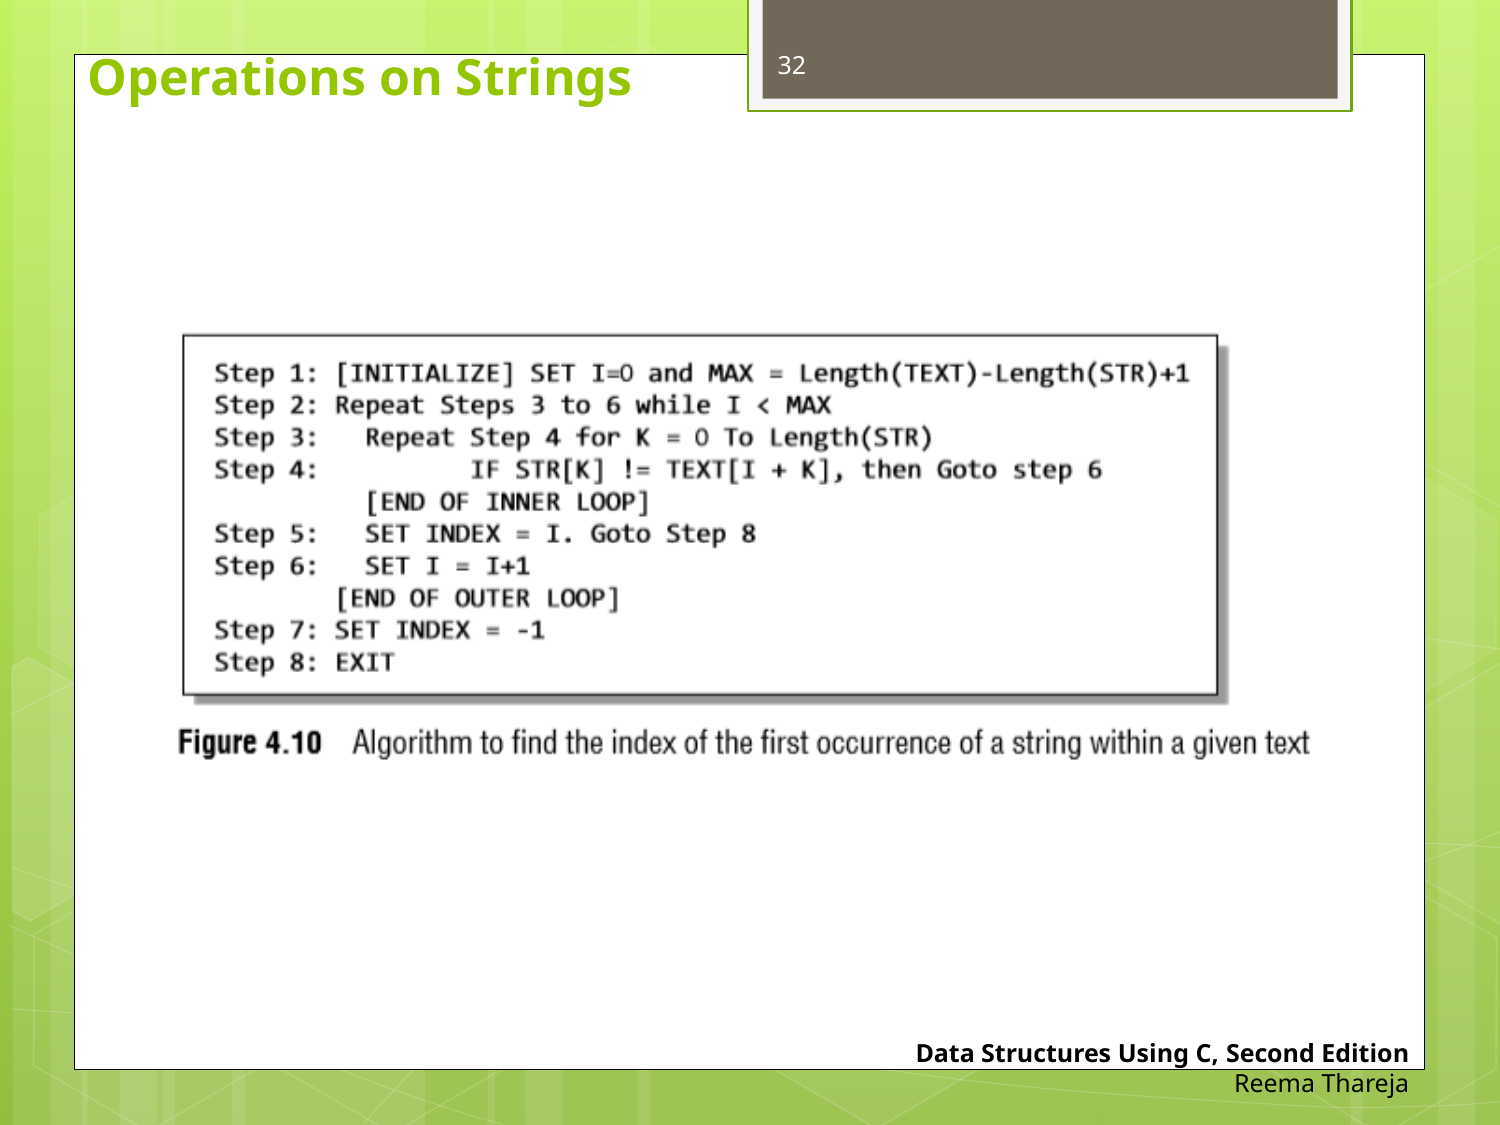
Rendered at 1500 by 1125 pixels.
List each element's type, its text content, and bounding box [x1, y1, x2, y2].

footer Data Structures Using C, Second Edition Reema Thareja [849, 1037, 1425, 1098]
picture [166, 324, 1338, 788]
title Operations on Strings [72, 0, 1225, 113]
slide_number 32 [762, 36, 982, 97]
